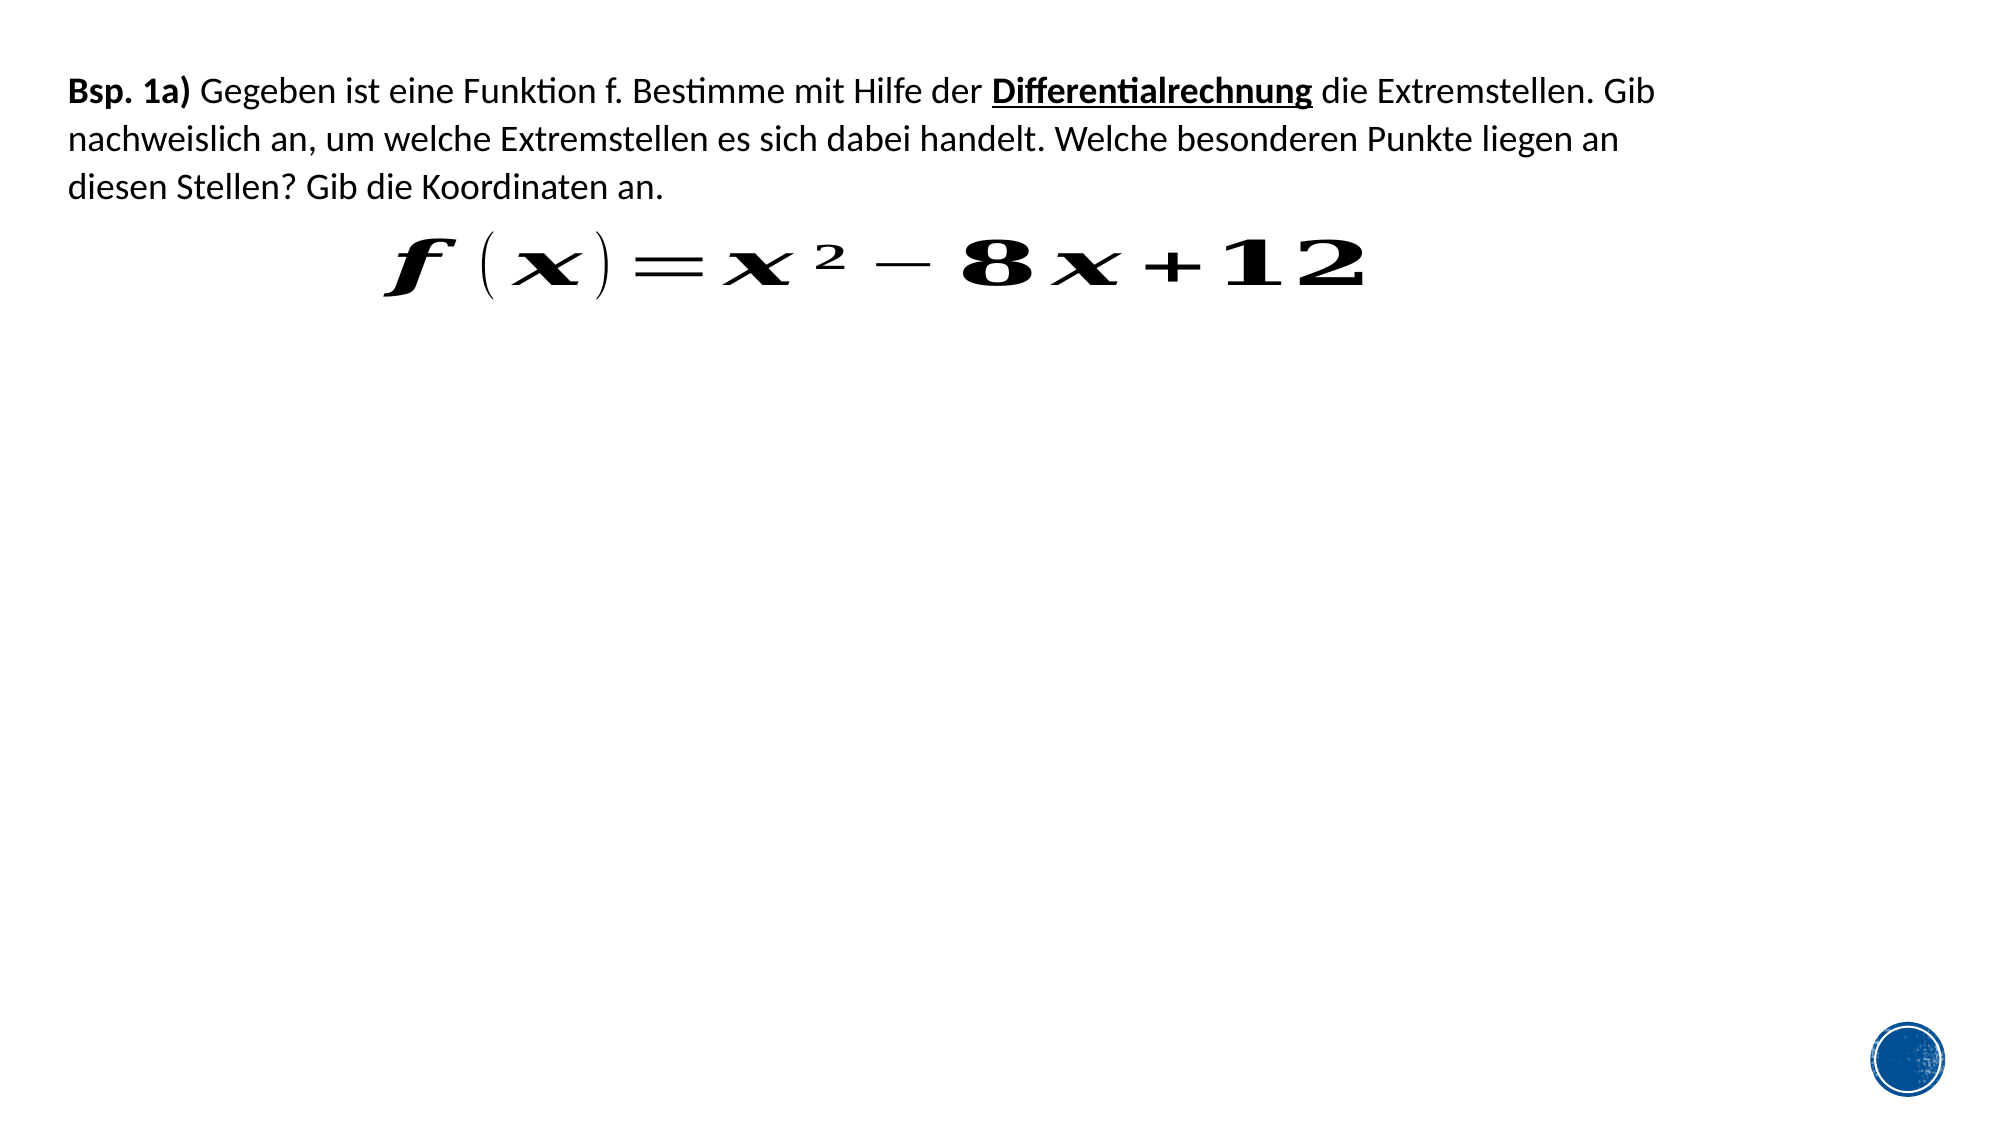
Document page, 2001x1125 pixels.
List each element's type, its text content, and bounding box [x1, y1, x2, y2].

text_box Bsp. 1a) Gegeben ist eine Funktion f. Bestimme mit Hilfe der Differentialrechnung die Extremstellen. Gib nachweislich an, um welche Extremstellen es sich dabei handelt. Welche besonderen Punkte liegen an diesen Stellen? Gib die Koordinaten an. [53, 55, 1699, 215]
